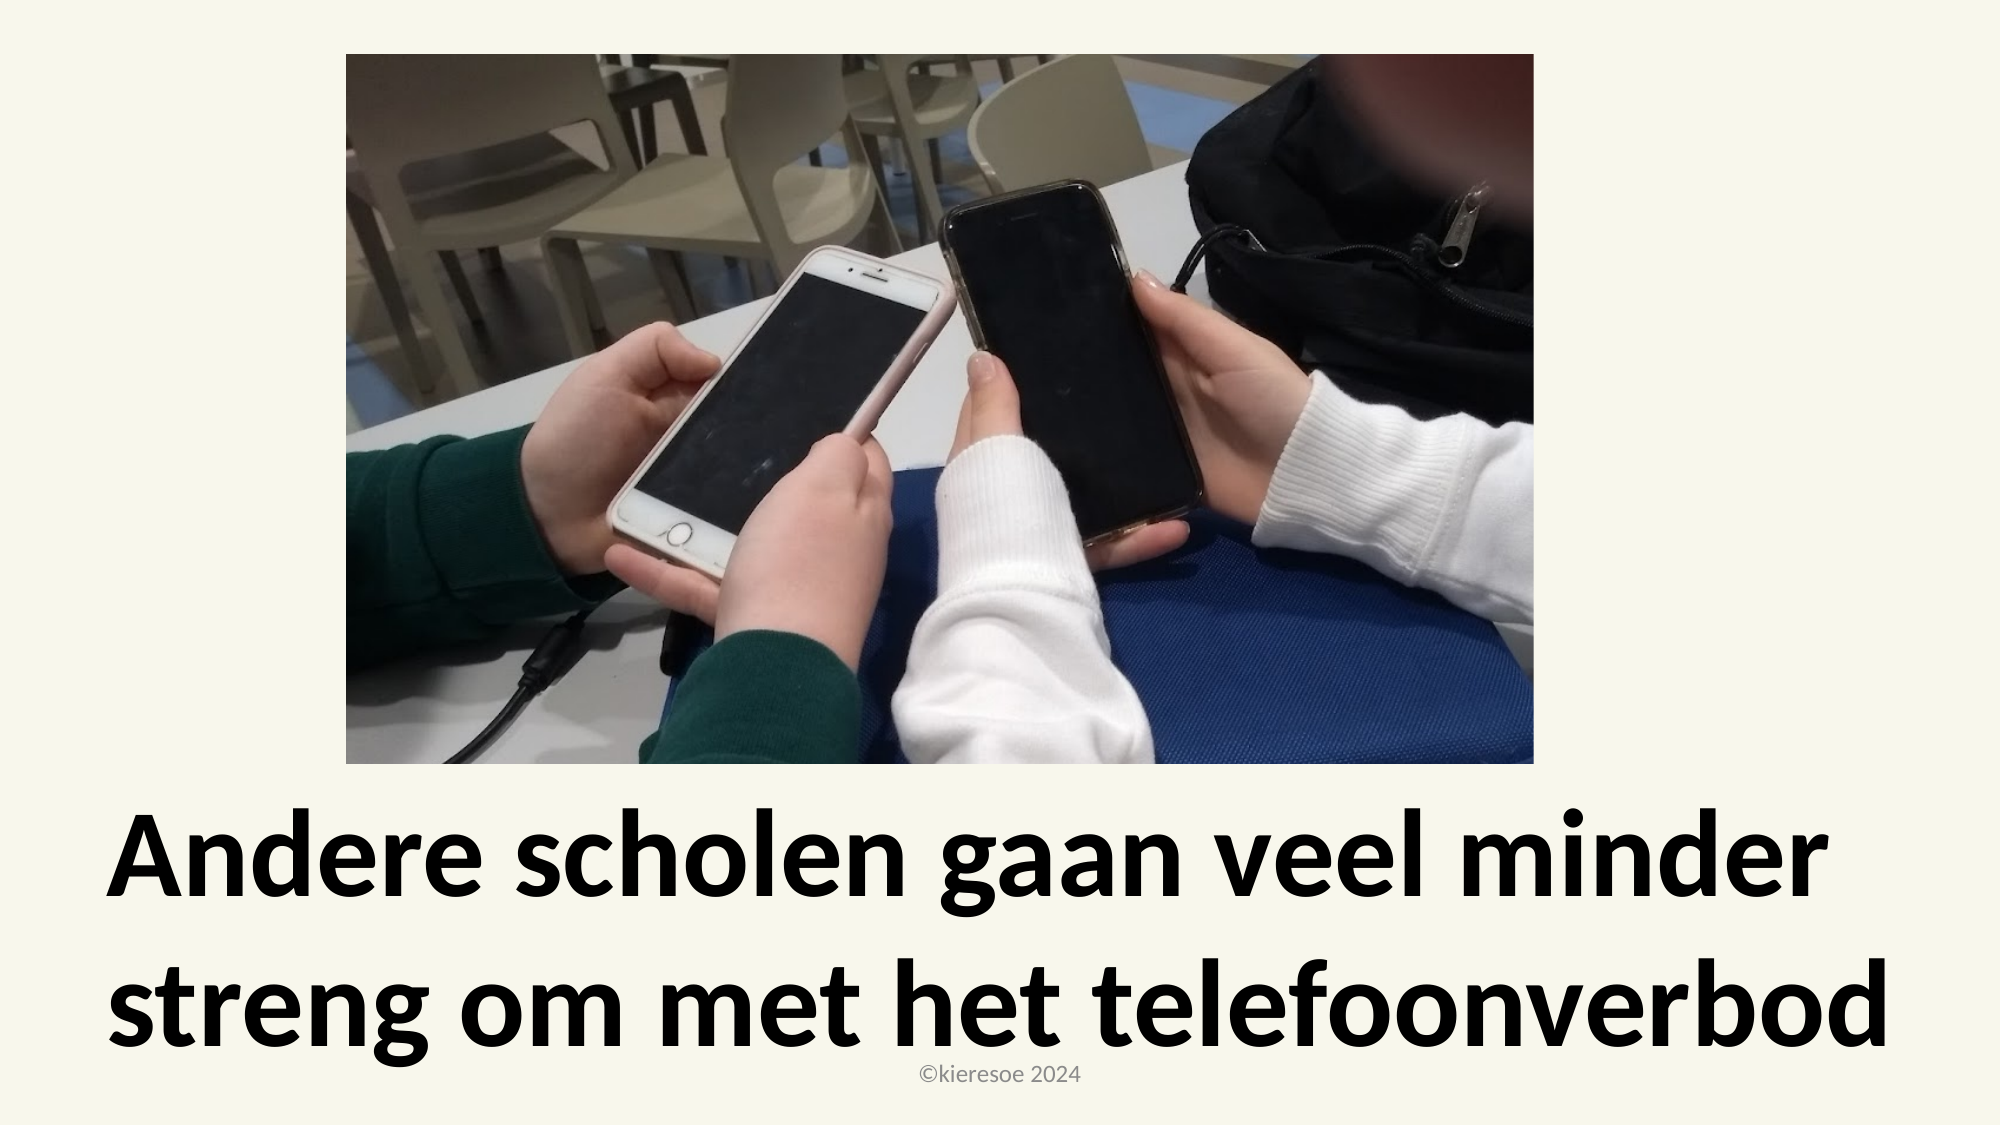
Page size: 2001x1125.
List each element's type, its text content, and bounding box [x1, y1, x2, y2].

text_box Andere scholen gaan veel minder streng om met het telefoonverbod [91, 763, 1953, 1079]
footer ©kieresoe 2024 [662, 1042, 1338, 1103]
picture [346, 53, 1534, 764]
